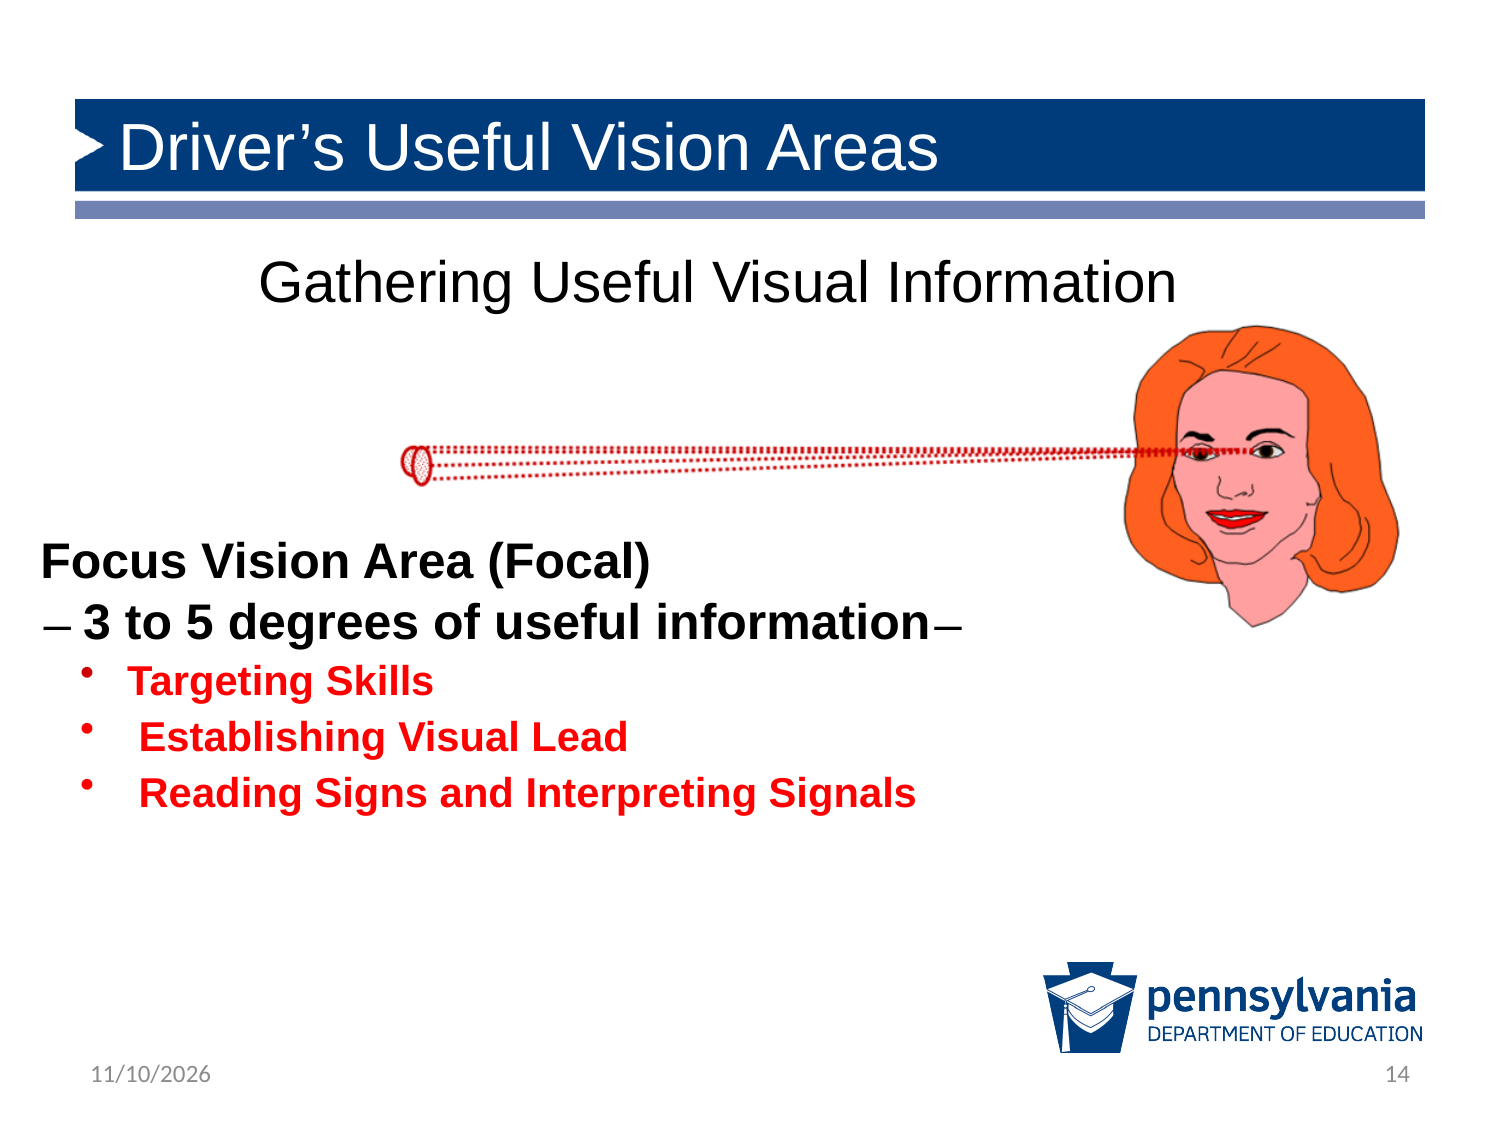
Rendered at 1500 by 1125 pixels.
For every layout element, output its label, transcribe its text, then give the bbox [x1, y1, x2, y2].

text_box Focus Vision Area (Focal) — 3 to 5 degrees of useful information— Targeting Skills Establishing Visual Lead Reading Signs and Interpreting Signals [25, 542, 1344, 822]
text_box Gathering Useful Visual Information [24, 237, 1413, 325]
picture [1043, 962, 1422, 1053]
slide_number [75, 1042, 425, 1103]
slide_number 14 [1074, 1042, 1425, 1103]
title Driver’s Useful Vision Areas [75, 50, 1425, 238]
picture [392, 324, 1413, 633]
